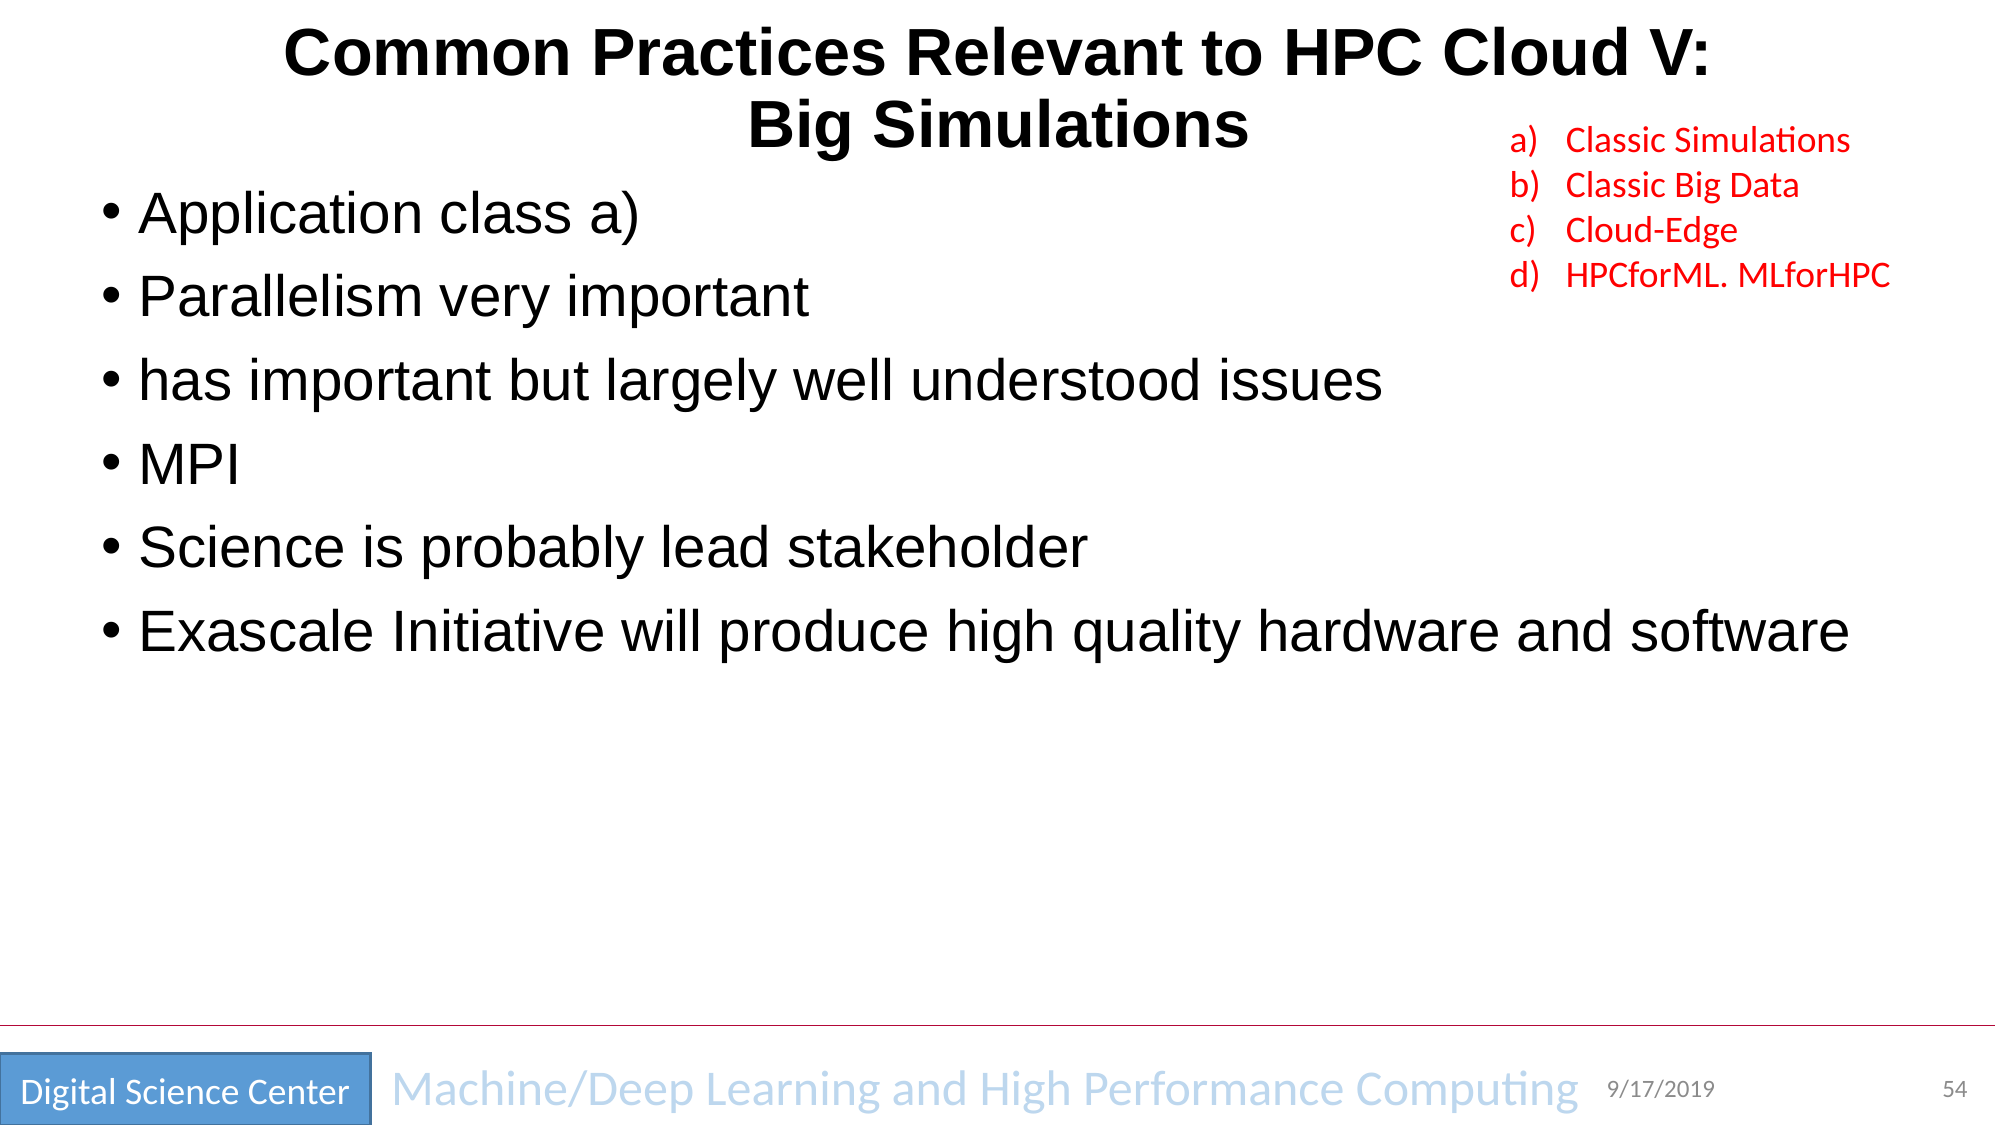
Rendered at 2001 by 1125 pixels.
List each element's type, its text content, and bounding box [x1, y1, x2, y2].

slide_number 54 [1803, 1057, 1983, 1118]
list Application class a) Parallelism very important has important but largely well understood issues MPI Science is probably lead stakeholder Exascale Initiative will produce high quality hardware and software [86, 175, 1894, 1011]
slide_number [1591, 1057, 1803, 1118]
text_box Classic Simulations Classic Big Data Cloud-Edge HPCforML. MLforHPC [1494, 107, 1944, 303]
title Common Practices Relevant to HPC Cloud V: Big Simulations [0, 12, 2000, 168]
